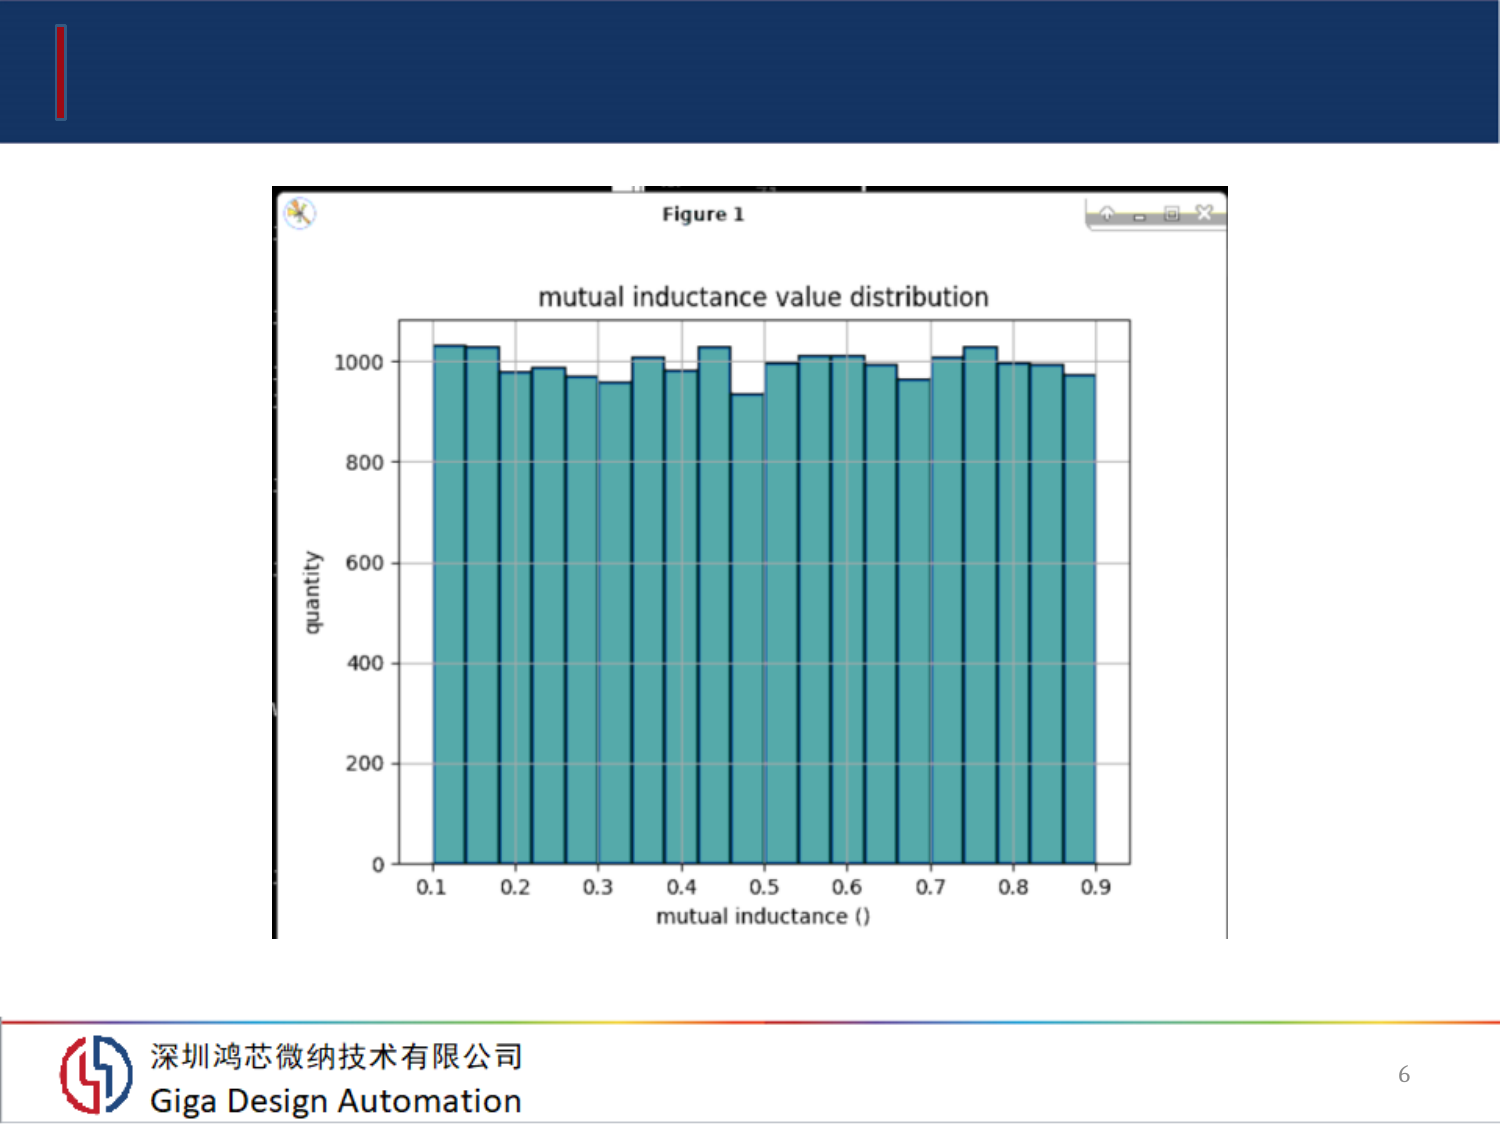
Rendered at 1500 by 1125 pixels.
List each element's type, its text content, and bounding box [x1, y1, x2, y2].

picture [0, 0, 1500, 1125]
slide_number 6 [1074, 1042, 1425, 1103]
